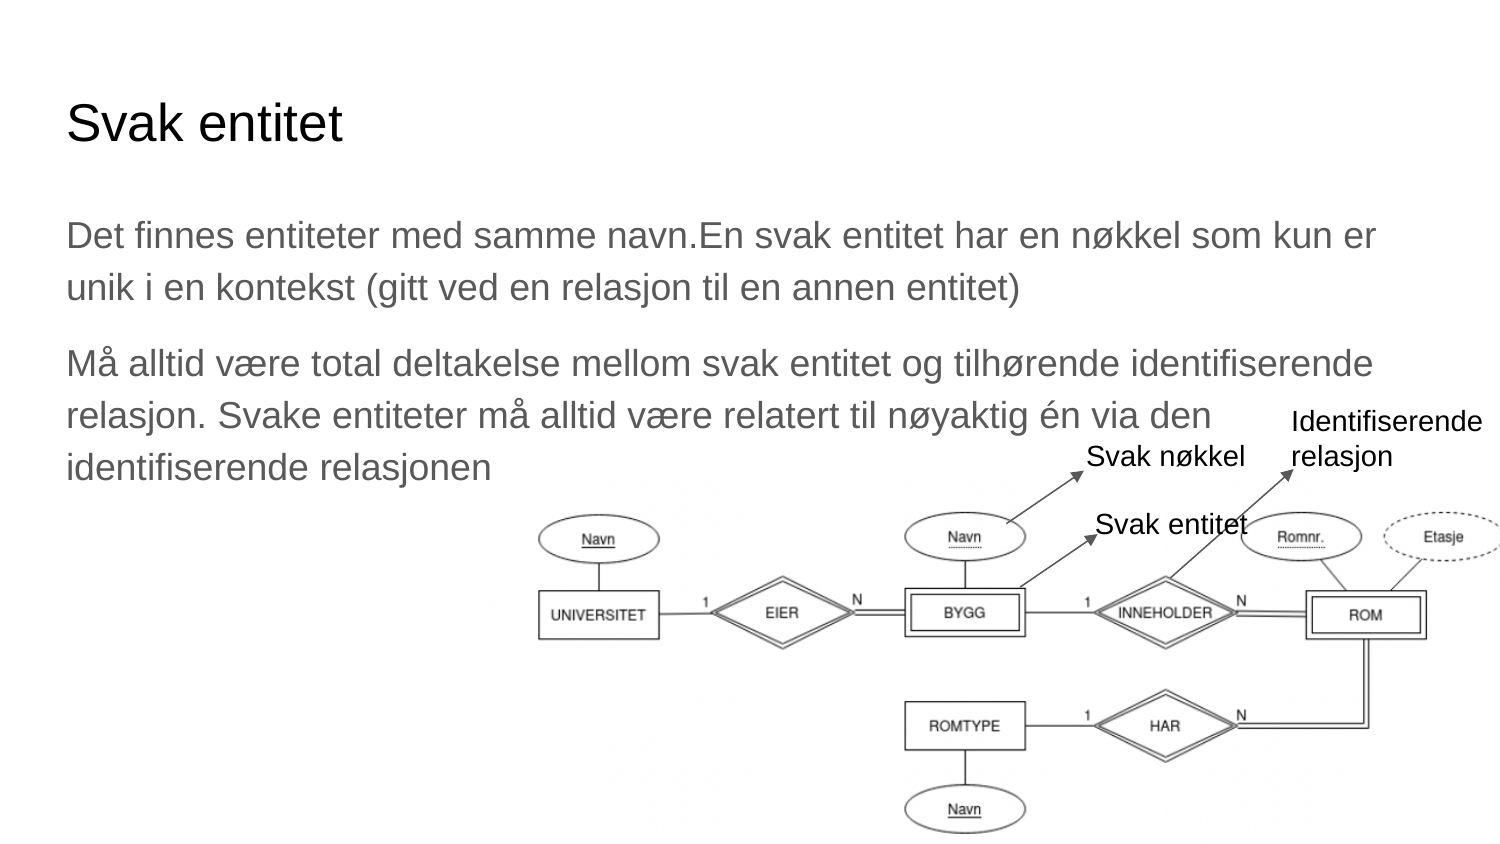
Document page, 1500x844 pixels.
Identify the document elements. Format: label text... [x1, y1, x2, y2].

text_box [1019, 533, 1098, 588]
picture [485, 480, 1500, 844]
title Svak entitet [51, 72, 1449, 167]
text_box Svak nøkkel [1071, 421, 1464, 478]
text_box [1170, 468, 1294, 579]
list Det finnes entiteter med samme navn.En svak entitet har en nøkkel som kun er unik i en kontekst (gitt ved en relasjon til en annen entitet) Må alltid være total deltakelse mellom svak entitet og tilhørende identifiserende relasjon. Svake entiteter må alltid være relatert til nøyaktig én via den identifiserende relasjonen [51, 189, 1449, 750]
text_box Identifiserende relasjon [1276, 387, 1500, 478]
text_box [1006, 470, 1085, 524]
